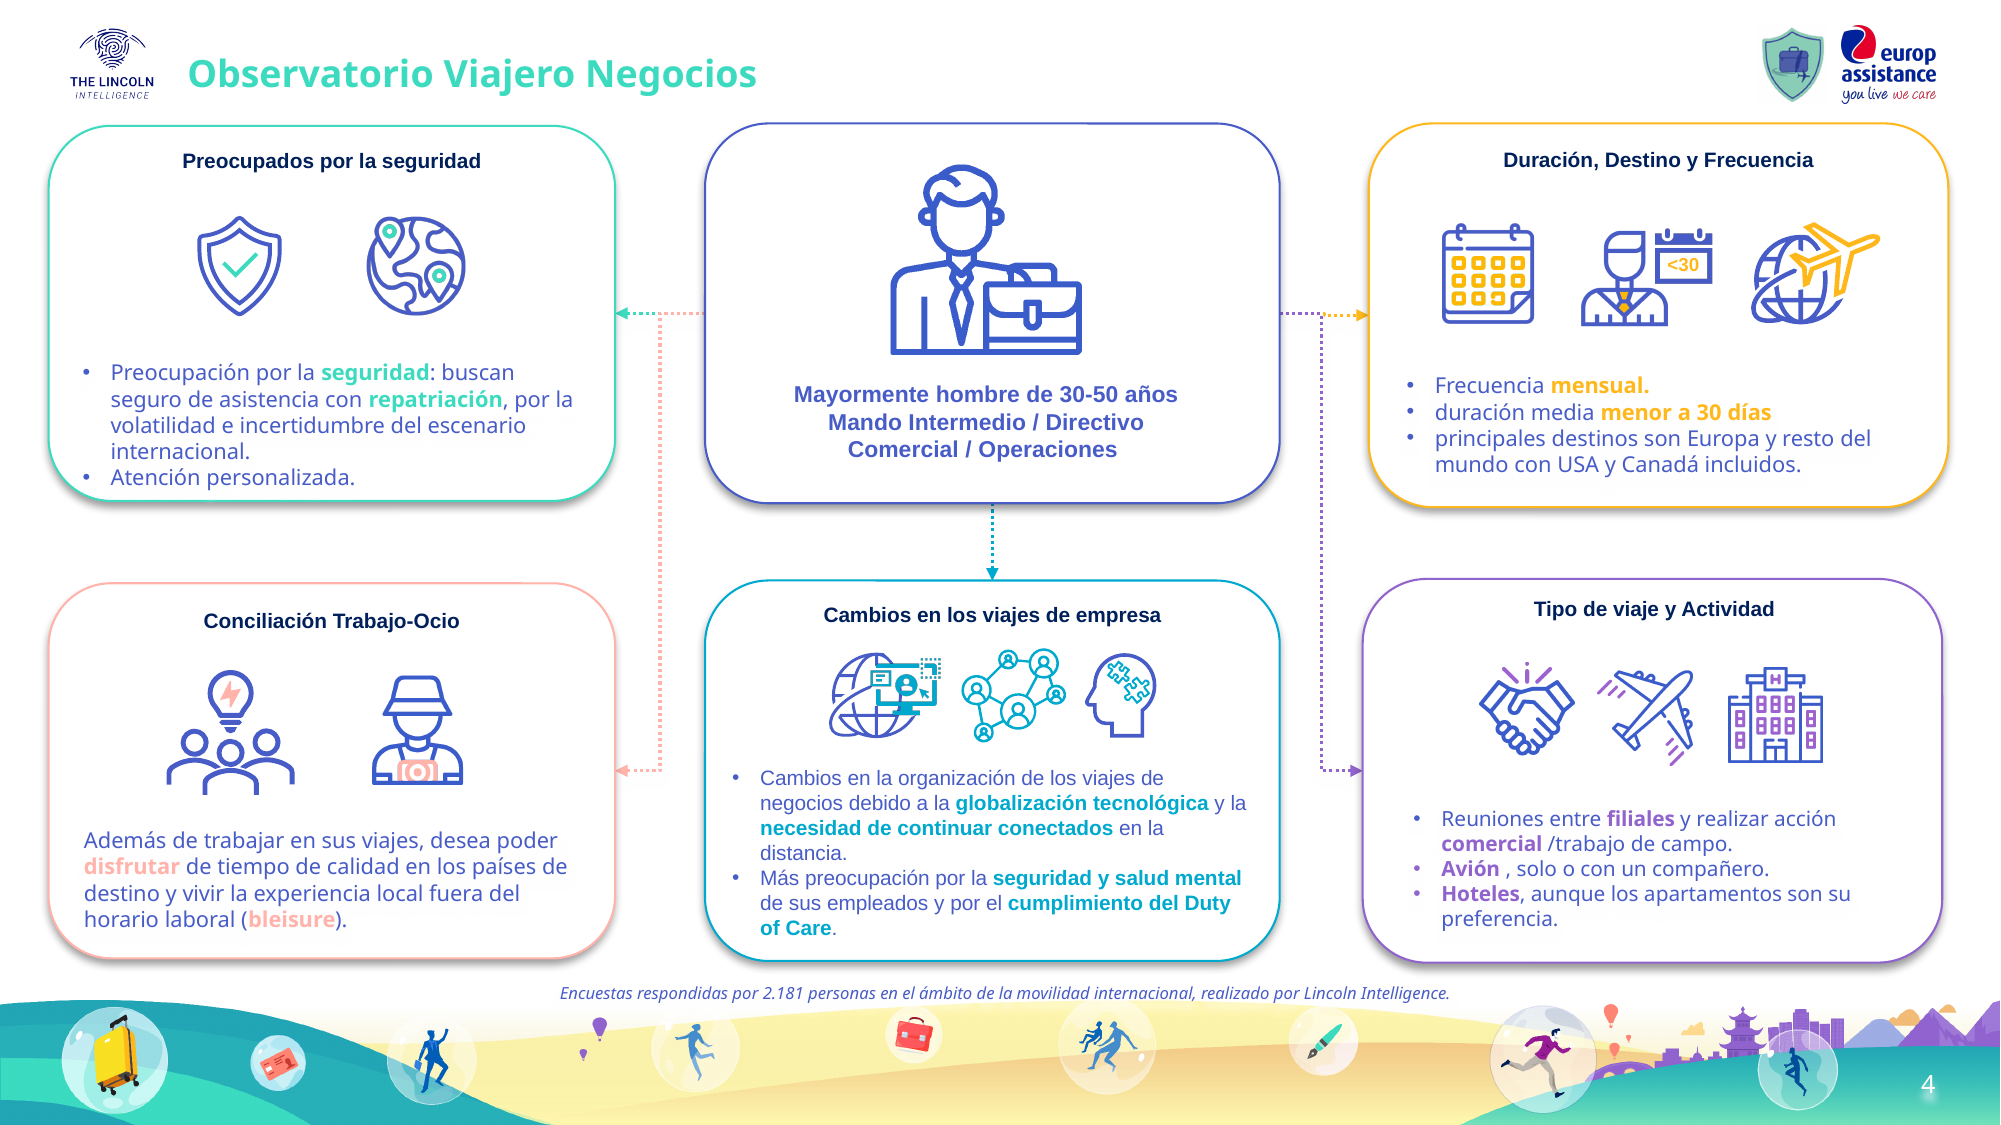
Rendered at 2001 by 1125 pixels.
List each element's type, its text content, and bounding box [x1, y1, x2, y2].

slide_number 4 [1485, 1042, 1936, 1103]
text_box [1401, 500, 1916, 509]
picture [1597, 670, 1693, 766]
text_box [1085, 653, 1156, 737]
text_box [85, 954, 579, 960]
text_box Encuestas respondidas por 2.181 personas en el ámbito de la movilidad internacional, realizado por Lincoln Intelligence. [544, 975, 1479, 1011]
text_box Además de trabajar en sus viajes, desea poder disfrutar de tiempo de calidad en los países de destino y vivir la experiencia local fuera del horario laboral (bleisure). [69, 819, 595, 939]
text_box [47, 582, 617, 938]
picture [1841, 25, 1936, 104]
text_box [1389, 122, 1928, 139]
text_box Frecuencia mensual. duración media menor a 30 días principales destinos son Europa y resto del mundo con USA y Canadá incluidos. [1391, 364, 1926, 485]
picture [1757, 24, 1827, 105]
picture [64, 25, 159, 104]
text_box Cambios en la organización de los viajes de negocios debido a la globalización tecnológica y la necesidad de continuar conectados en la distancia. Más preocupación por la seguridad y salud mental de sus empleados y por el cumplimiento del Duty of Care. [717, 757, 1268, 948]
text_box [961, 648, 1067, 743]
picture [0, 997, 2000, 1125]
picture [1479, 661, 1575, 756]
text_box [1279, 313, 1363, 771]
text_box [198, 216, 281, 316]
text_box Reuniones entre filiales y realizar acción comercial /trabajo de campo. Avión , solo o con un compañero. Hoteles, aunque los apartamentos son su preferencia. [1398, 798, 1915, 938]
picture [342, 655, 492, 805]
picture [1576, 217, 1724, 327]
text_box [615, 313, 706, 771]
picture [366, 216, 466, 316]
text_box [47, 124, 617, 479]
text_box [1361, 577, 1944, 964]
text_box [1367, 141, 1950, 489]
title Observatorio Viajero Negocios [187, 54, 846, 96]
text_box Preocupación por la seguridad: buscan seguro de asistencia con repatriación, por la volatilidad e incertidumbre del escenario internacional. Atención personalizada. [67, 351, 597, 498]
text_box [1751, 223, 1880, 324]
text_box Mayormente hombre de 30-50 años Mando Intermedio / Directivo Comercial / Operaciones [761, 372, 1212, 470]
picture [887, 161, 1085, 358]
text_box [167, 670, 294, 795]
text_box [829, 652, 942, 739]
text_box Conciliación Trabajo-Ocio [138, 600, 526, 641]
text_box [703, 579, 1281, 925]
picture [1728, 667, 1823, 763]
text_box Cambios en los viajes de empresa [786, 594, 1199, 635]
text_box [703, 122, 1281, 505]
text_box Preocupados por la seguridad [119, 140, 545, 180]
text_box Duración, Destino y Frecuencia [1387, 139, 1930, 180]
text_box Tipo de viaje y Actividad [1444, 587, 1865, 628]
picture [1437, 223, 1539, 324]
